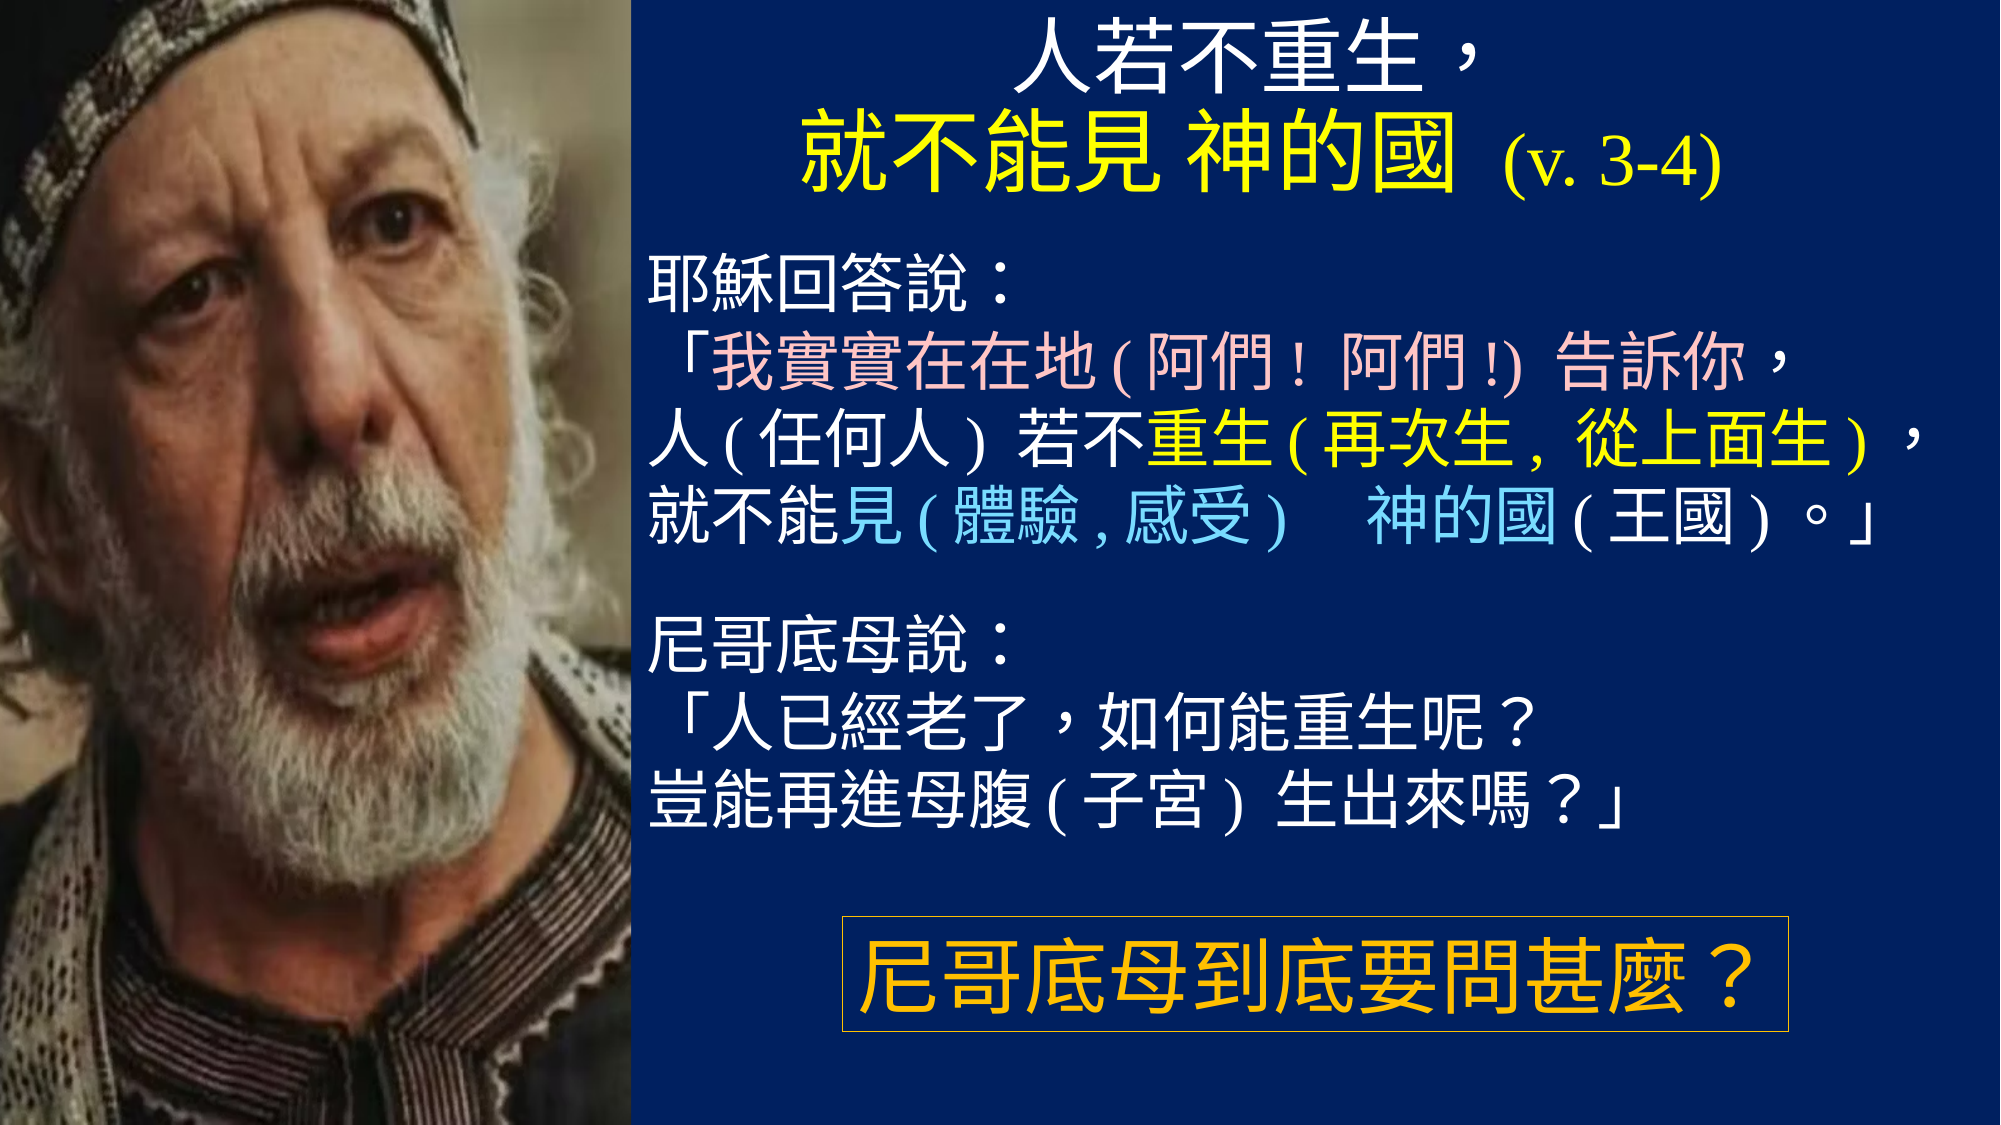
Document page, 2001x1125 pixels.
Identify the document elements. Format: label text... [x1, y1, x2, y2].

list 耶穌回答說： 「我實實在在地(阿們! 阿們!) 告訴你， 人(任何人) 若不重生(再次生, 從上面生)， 就不能見(體驗,感受) 神的國(王國)。」 尼哥底母說： 「人已經老了，如何能重生呢？ 豈能再進母腹(子宮) 生出來嗎？」 [632, 235, 2000, 902]
picture [0, 0, 632, 1125]
title 人若不重生， 就不能見 神的國 (v. 3-4) [632, 0, 1890, 221]
text_box 尼哥底母到底要問甚麼？ [842, 916, 1789, 1032]
